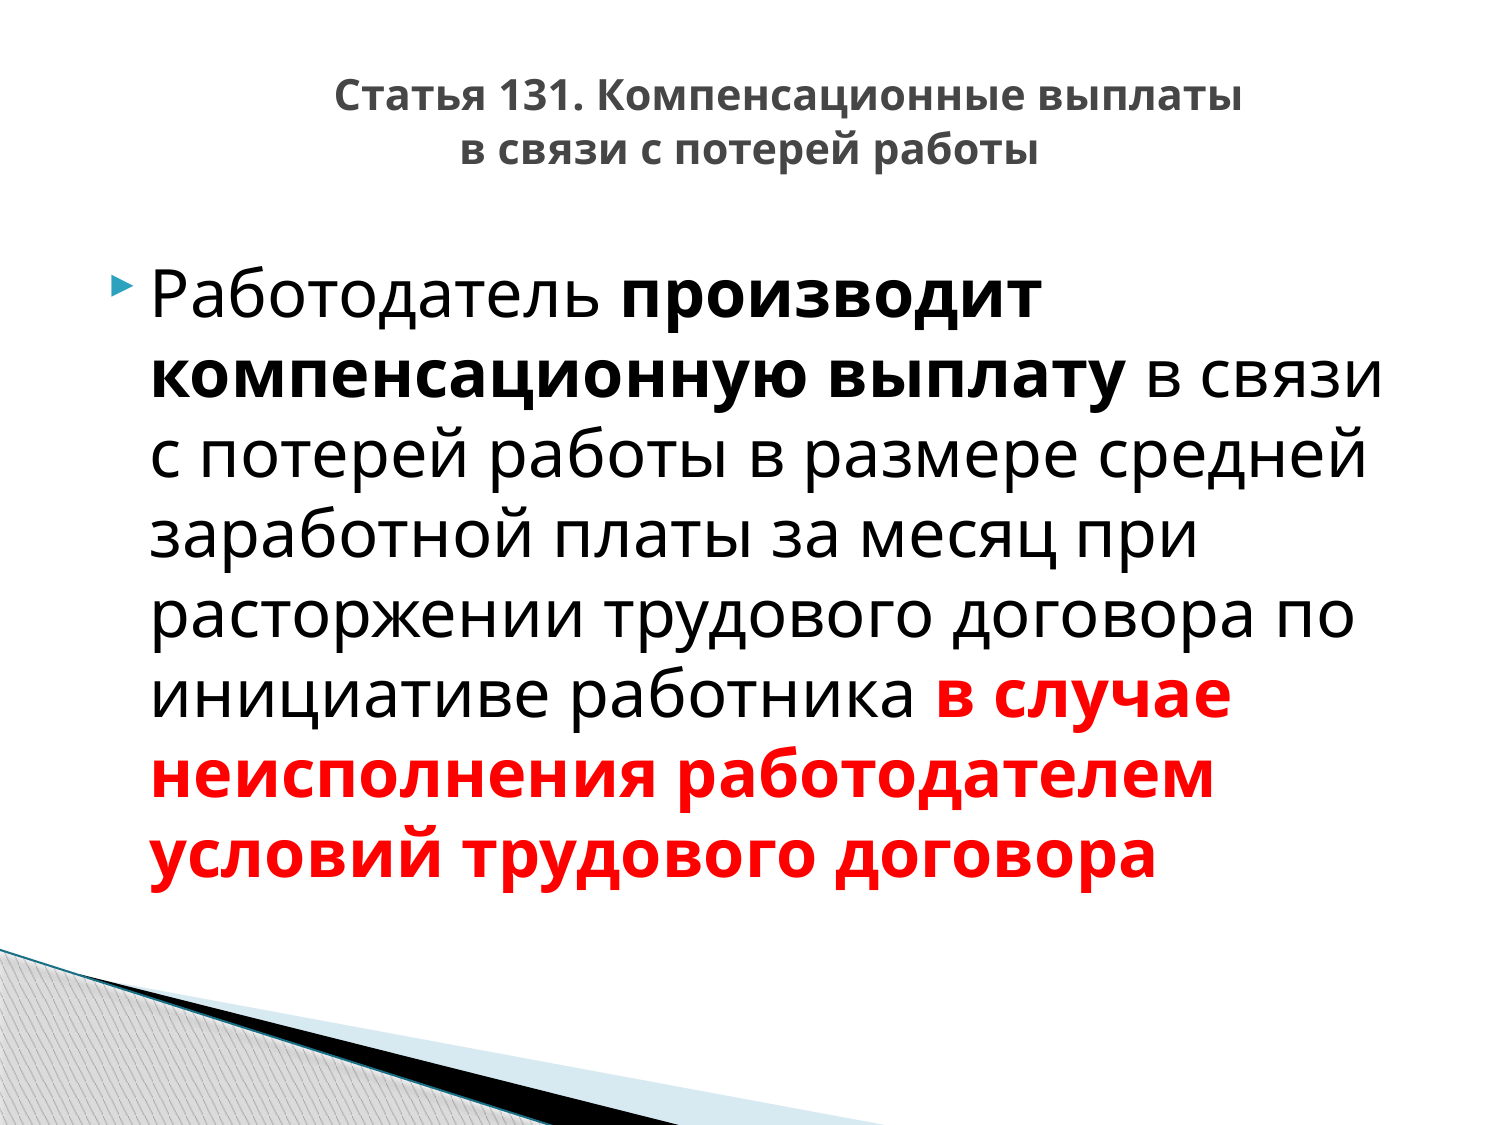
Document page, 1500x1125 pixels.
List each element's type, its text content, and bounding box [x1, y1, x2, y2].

title Статья 131. Компенсационные выплаты в связи с потерей работы [75, 45, 1425, 233]
list Работодатель производит компенсационную выплату в связи с потерей работы в размере средней заработной платы за месяц при расторжении трудового договора по инициативе работника в случае неисполнения работодателем условий трудового договора [75, 243, 1425, 986]
